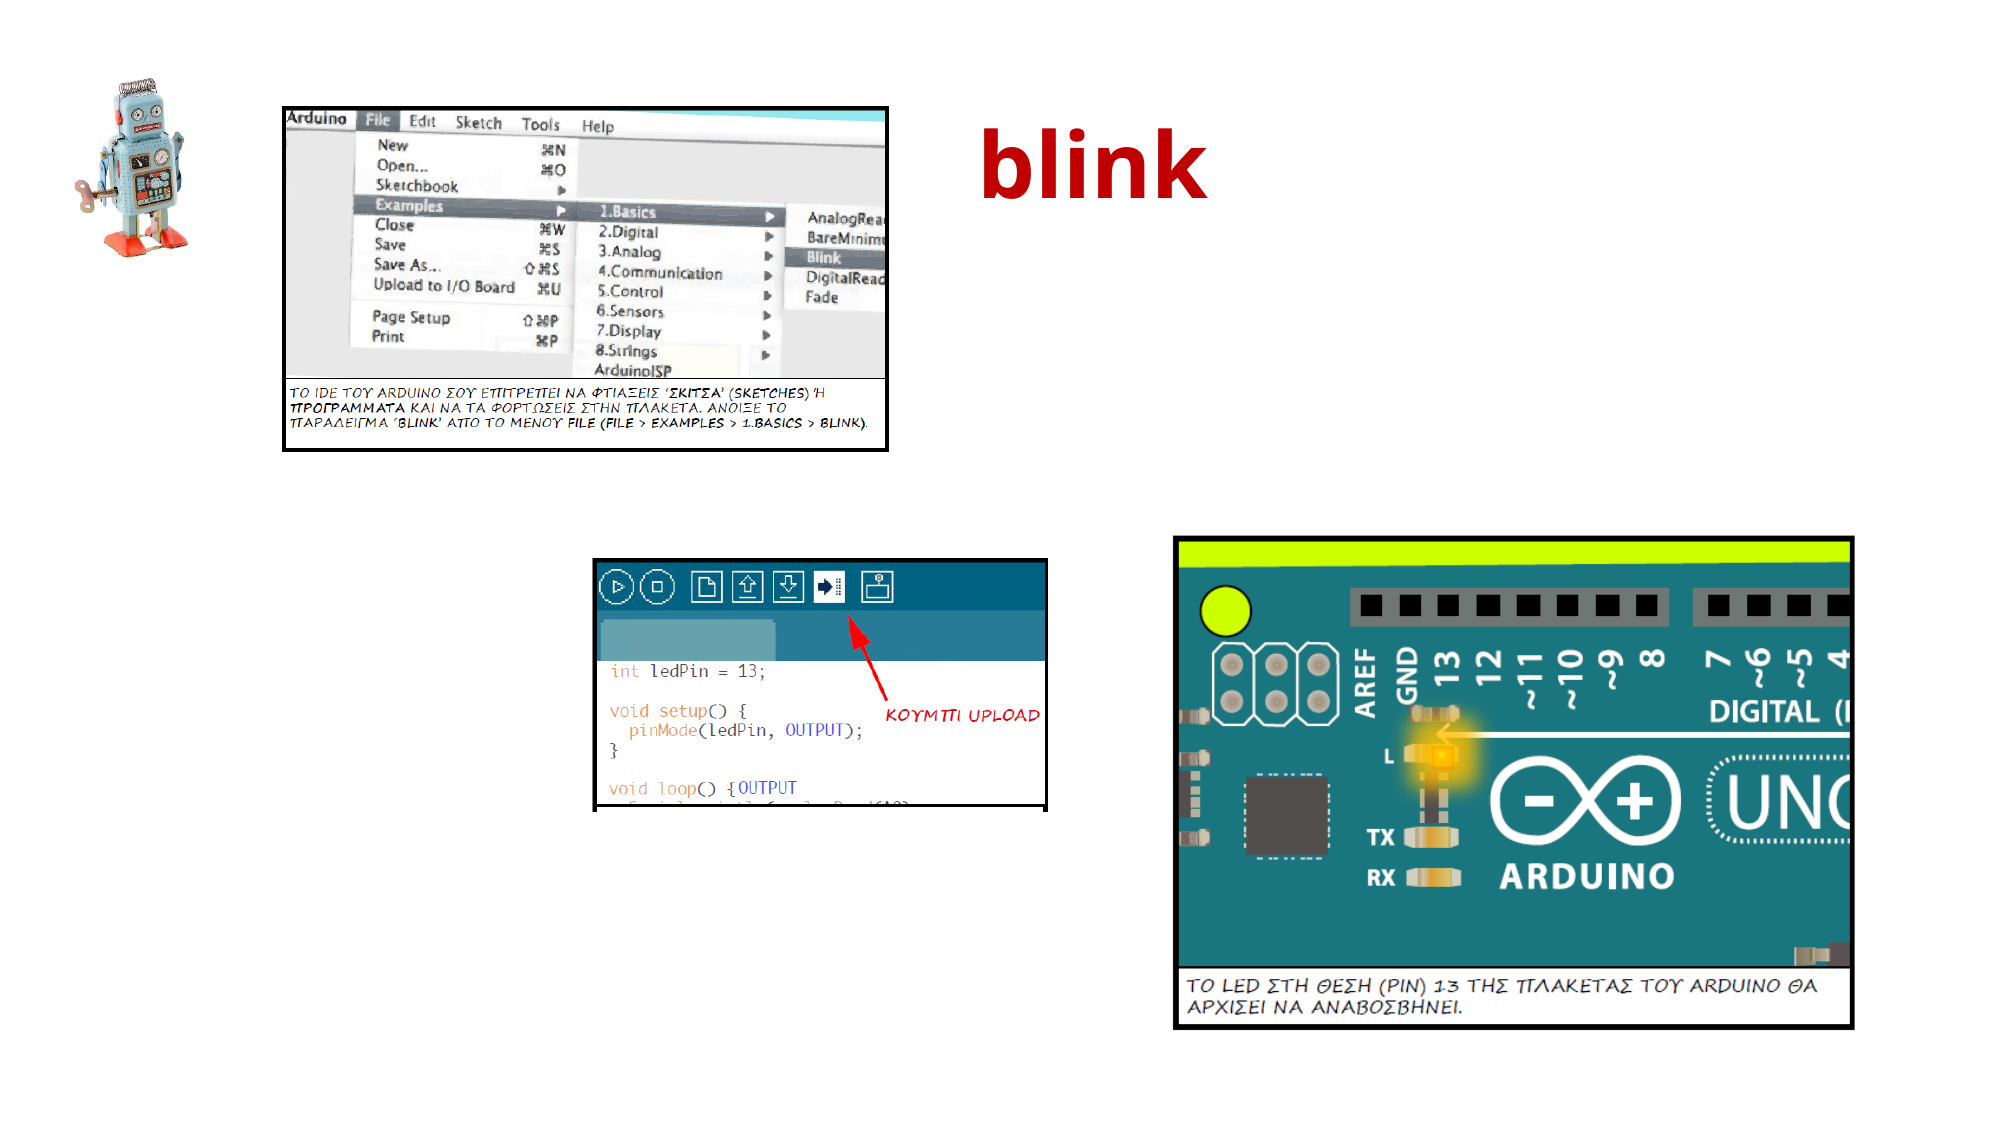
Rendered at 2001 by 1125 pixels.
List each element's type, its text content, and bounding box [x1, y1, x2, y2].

picture [32, 63, 243, 274]
picture [1166, 531, 1863, 1036]
title blink [962, 59, 1863, 278]
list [587, 551, 1053, 812]
picture [278, 101, 896, 456]
